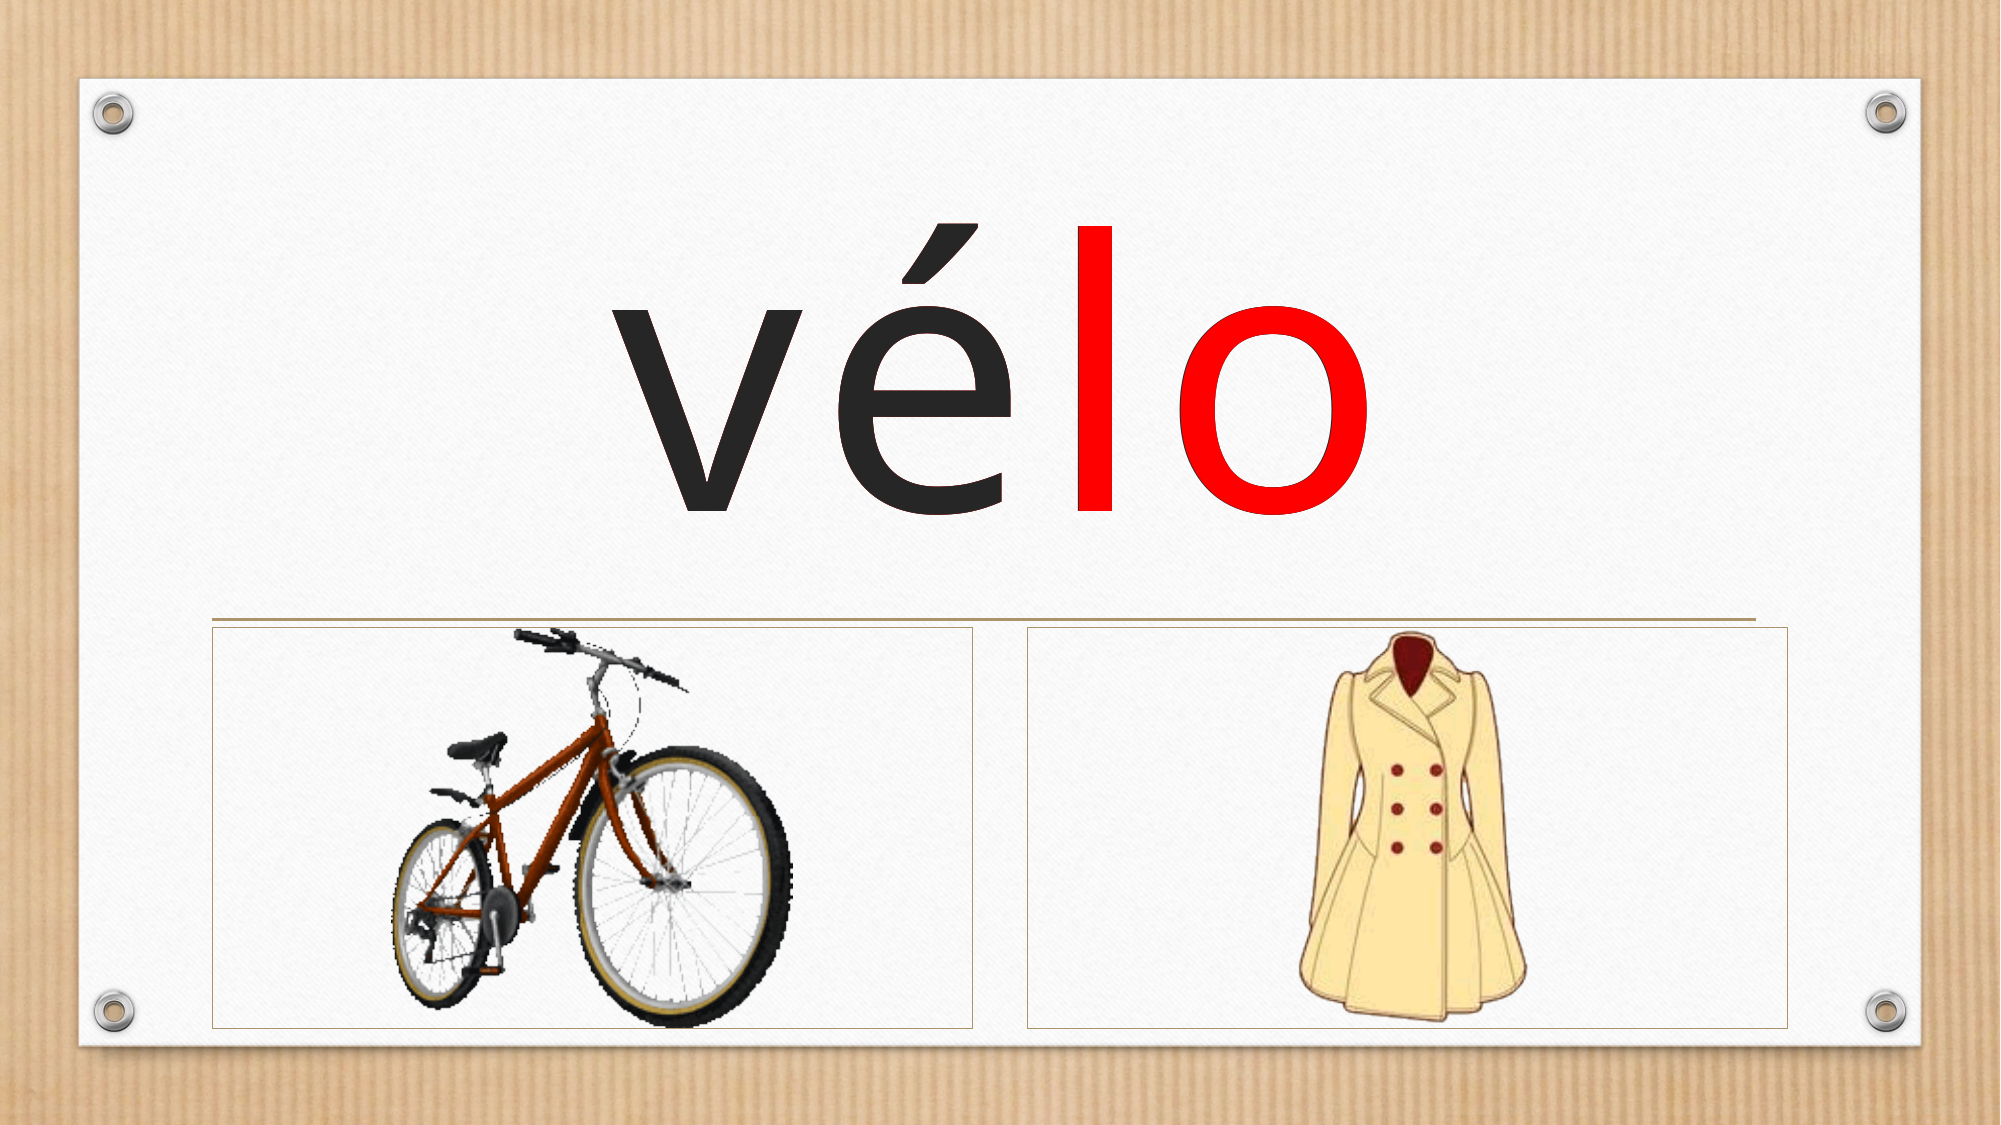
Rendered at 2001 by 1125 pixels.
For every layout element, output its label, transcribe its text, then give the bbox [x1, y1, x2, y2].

text_box vélo [212, 107, 1788, 616]
picture [0, 0, 2001, 1125]
